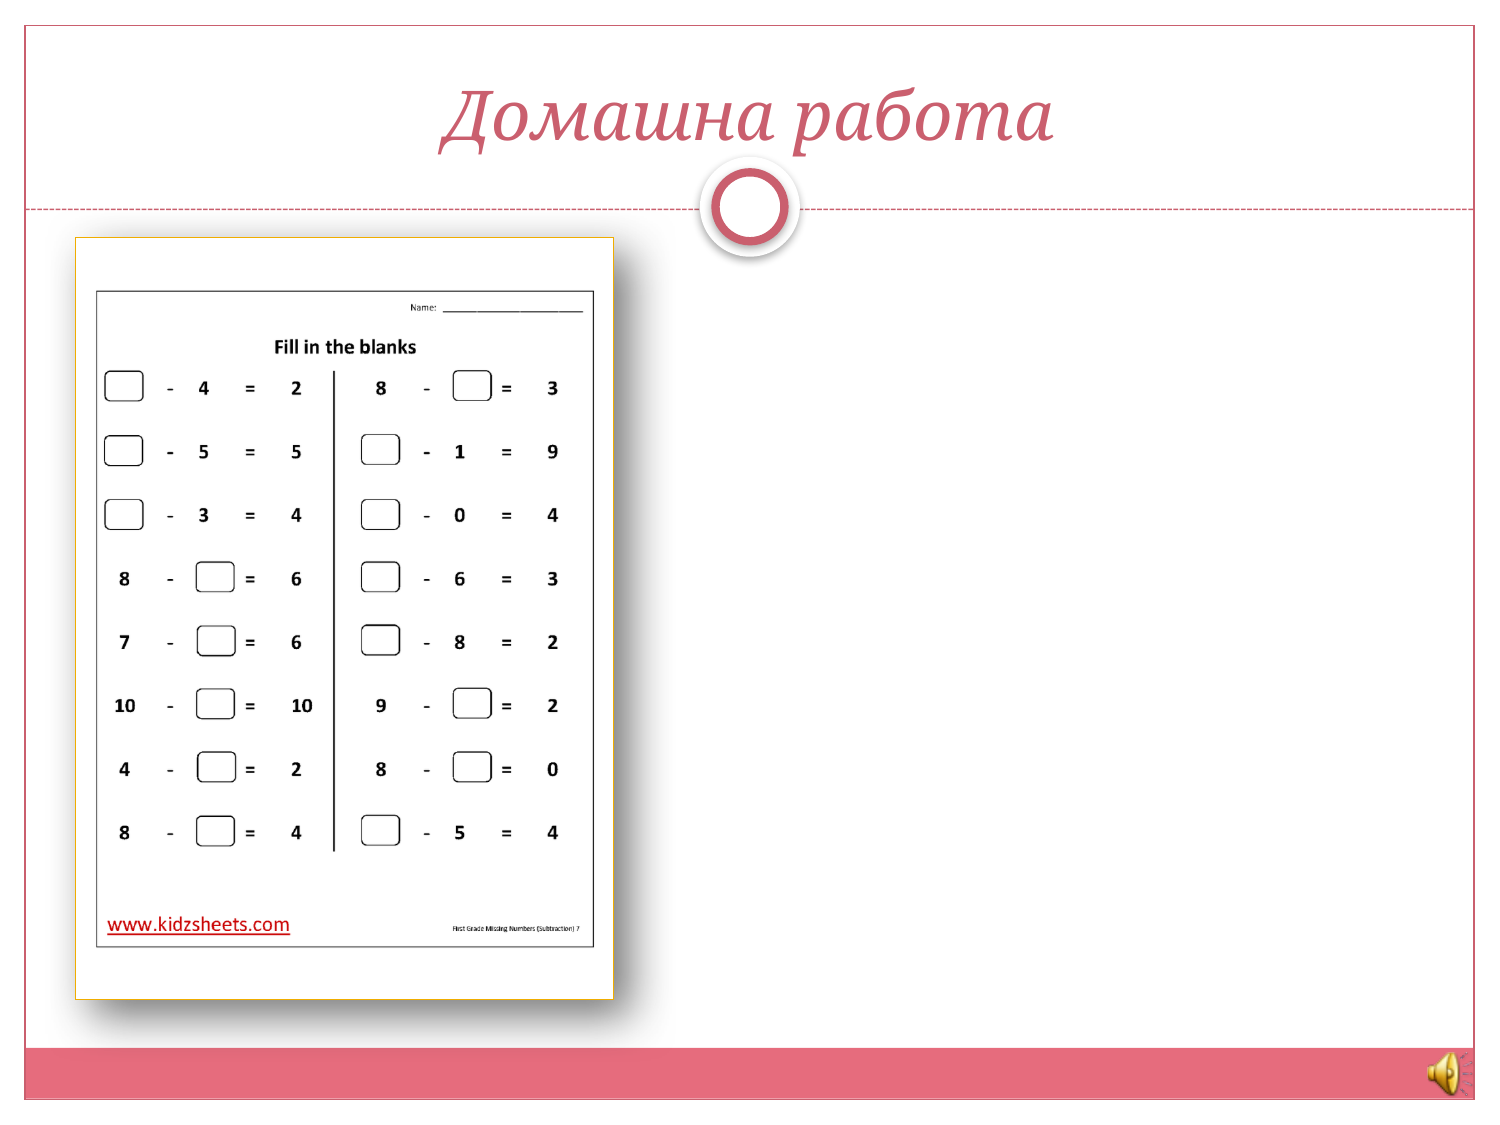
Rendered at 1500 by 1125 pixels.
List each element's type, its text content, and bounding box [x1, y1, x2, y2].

picture [74, 237, 615, 1001]
text_box Домашна работа [49, 37, 1450, 162]
picture [1426, 1051, 1477, 1102]
